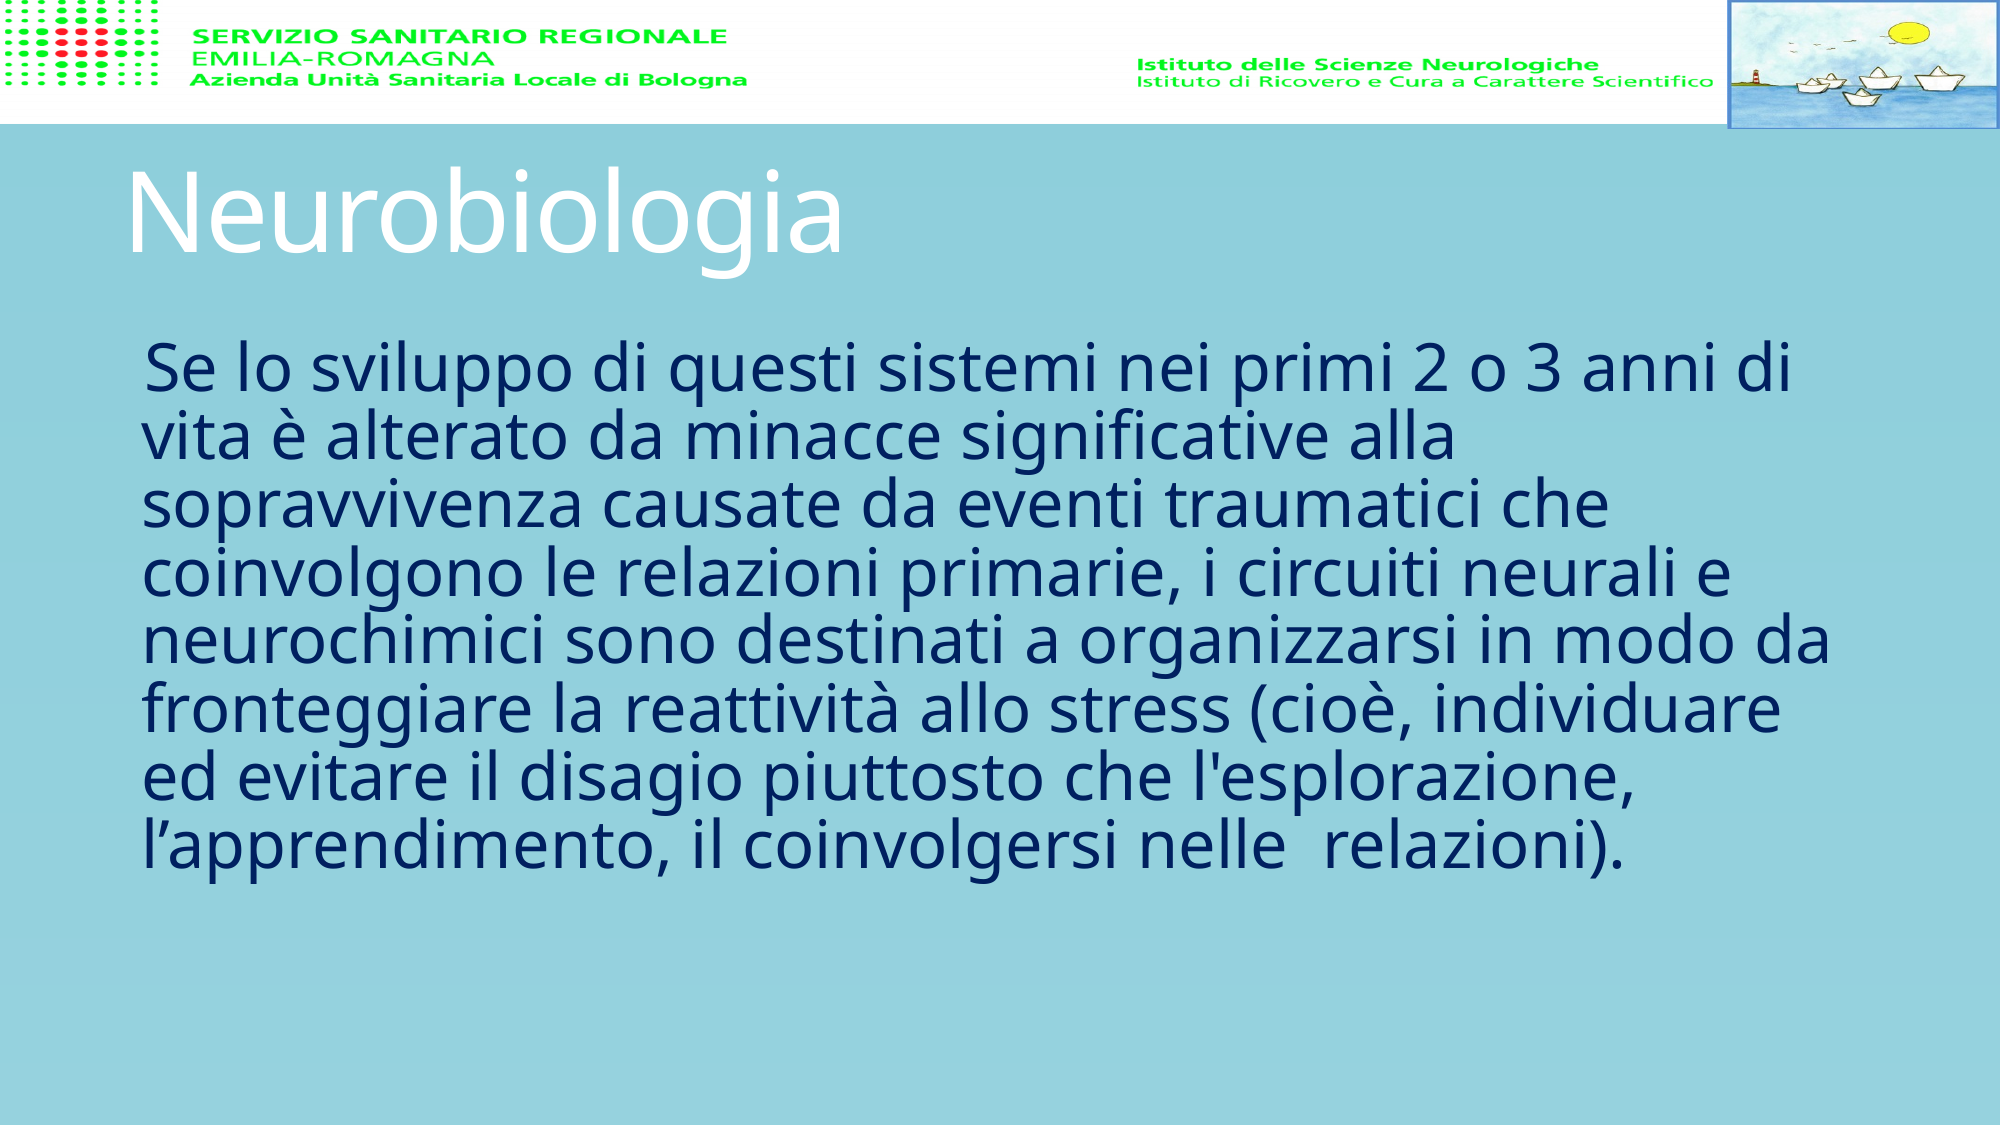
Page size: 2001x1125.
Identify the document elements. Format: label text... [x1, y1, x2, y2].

picture [0, 0, 2000, 129]
list Se lo sviluppo di questi sistemi nei primi 2 o 3 anni di vita è alterato da minacce significative alla sopravvivenza causate da eventi traumatici che coinvolgono le relazioni primarie, i circuiti neurali e neurochimici sono destinati a organizzarsi in modo da fronteggiare la reattività allo stress (cioè, individuare ed evitare il disagio piuttosto che l'esplorazione, l’apprendimento, il coinvolgersi nelle relazioni). [111, 329, 1876, 948]
title Neurobiologia [107, 125, 1875, 354]
